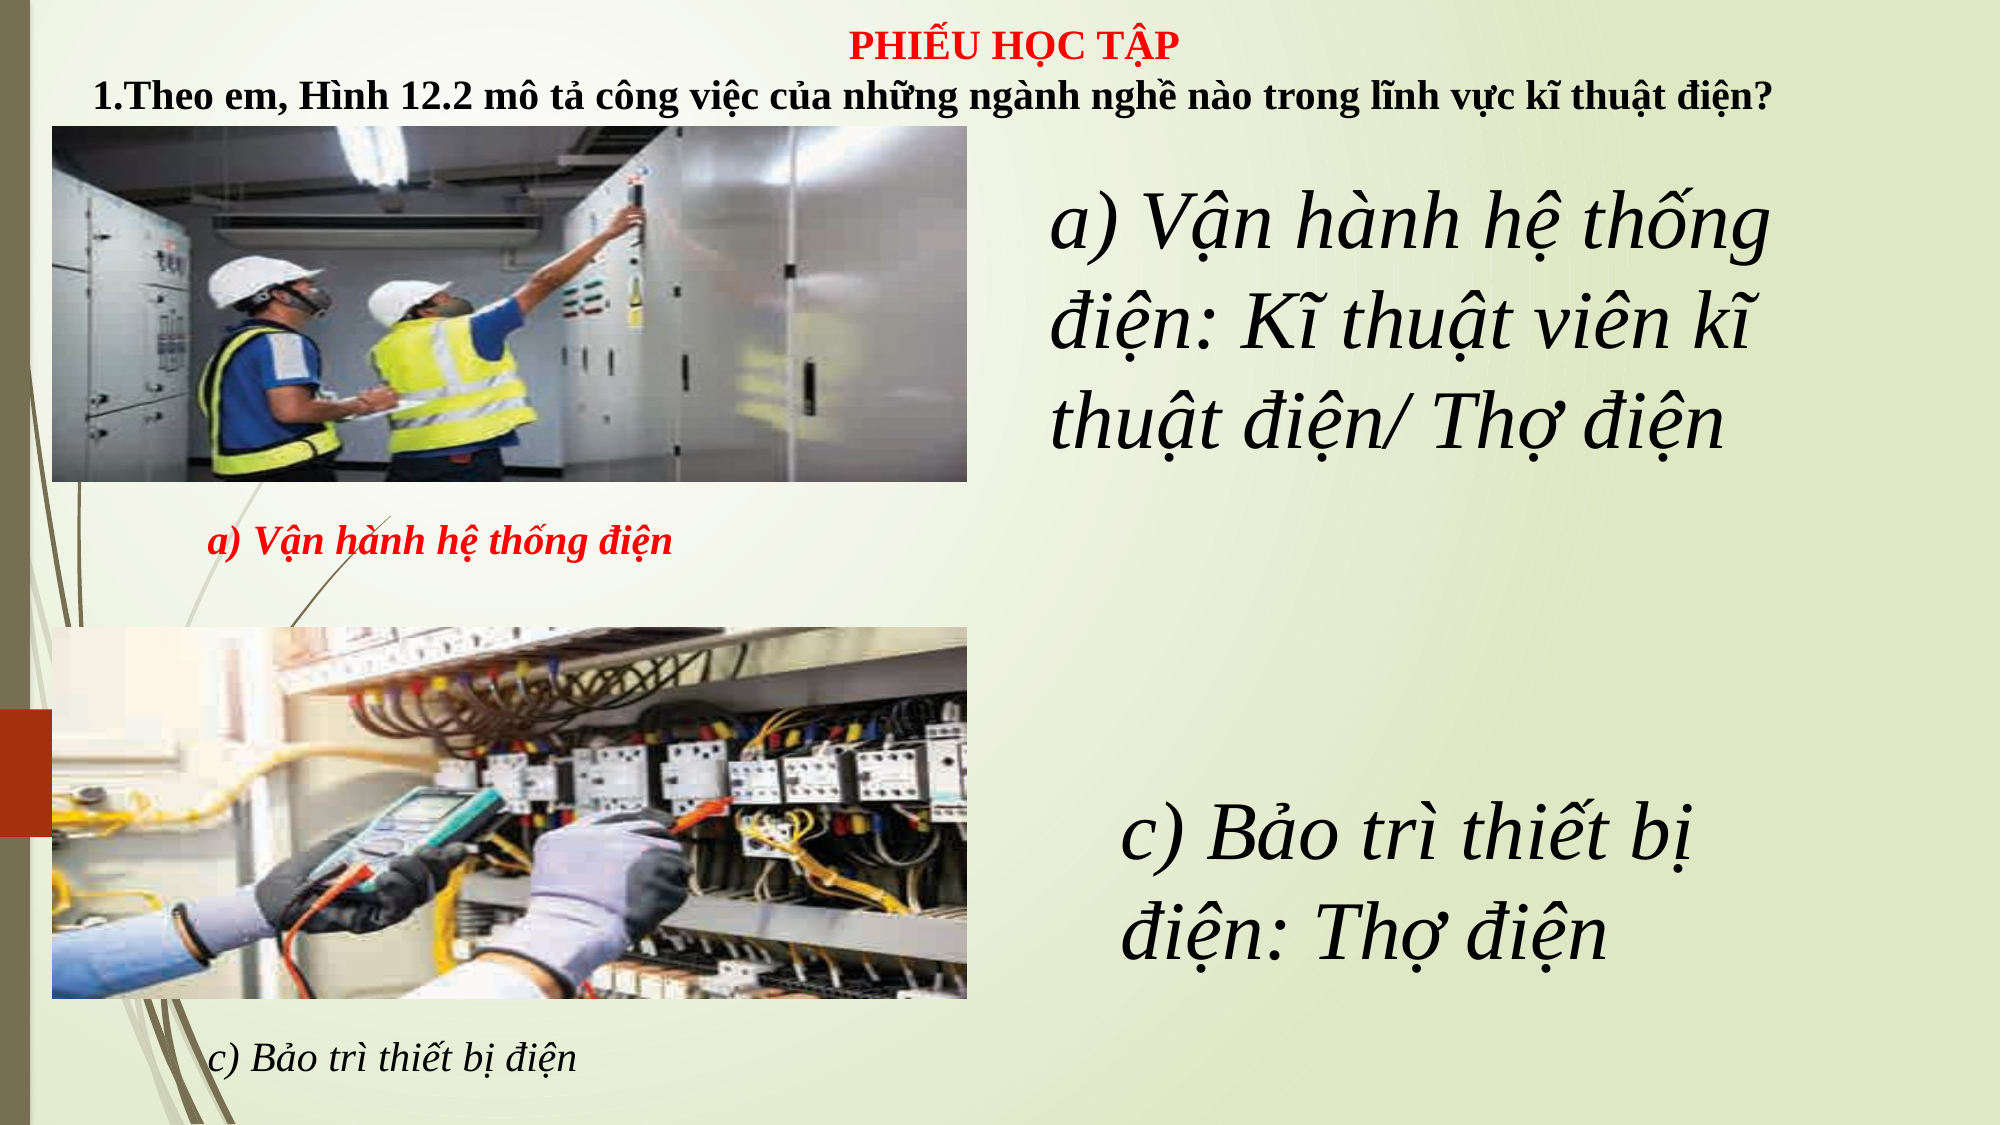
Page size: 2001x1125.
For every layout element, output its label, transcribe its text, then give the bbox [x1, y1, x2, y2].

text_box a) Vận hành hệ thống điện [192, 505, 932, 570]
text_box PHIẾU HỌC TẬP 1.Theo em, Hình 12.2 mô tả công việc của những ngành nghề nào trong lĩnh vực kĩ thuật điện? [77, 10, 1961, 126]
text_box c) Bảo trì thiết bị điện [192, 1022, 932, 1087]
picture [52, 126, 967, 482]
picture [52, 627, 967, 999]
text_box a) Vận hành hệ thống điện: Kĩ thuật viên kĩ thuật điện/ Thợ điện [1035, 157, 1877, 473]
text_box c) Bảo trì thiết bị điện: Thợ điện [1105, 768, 1810, 984]
